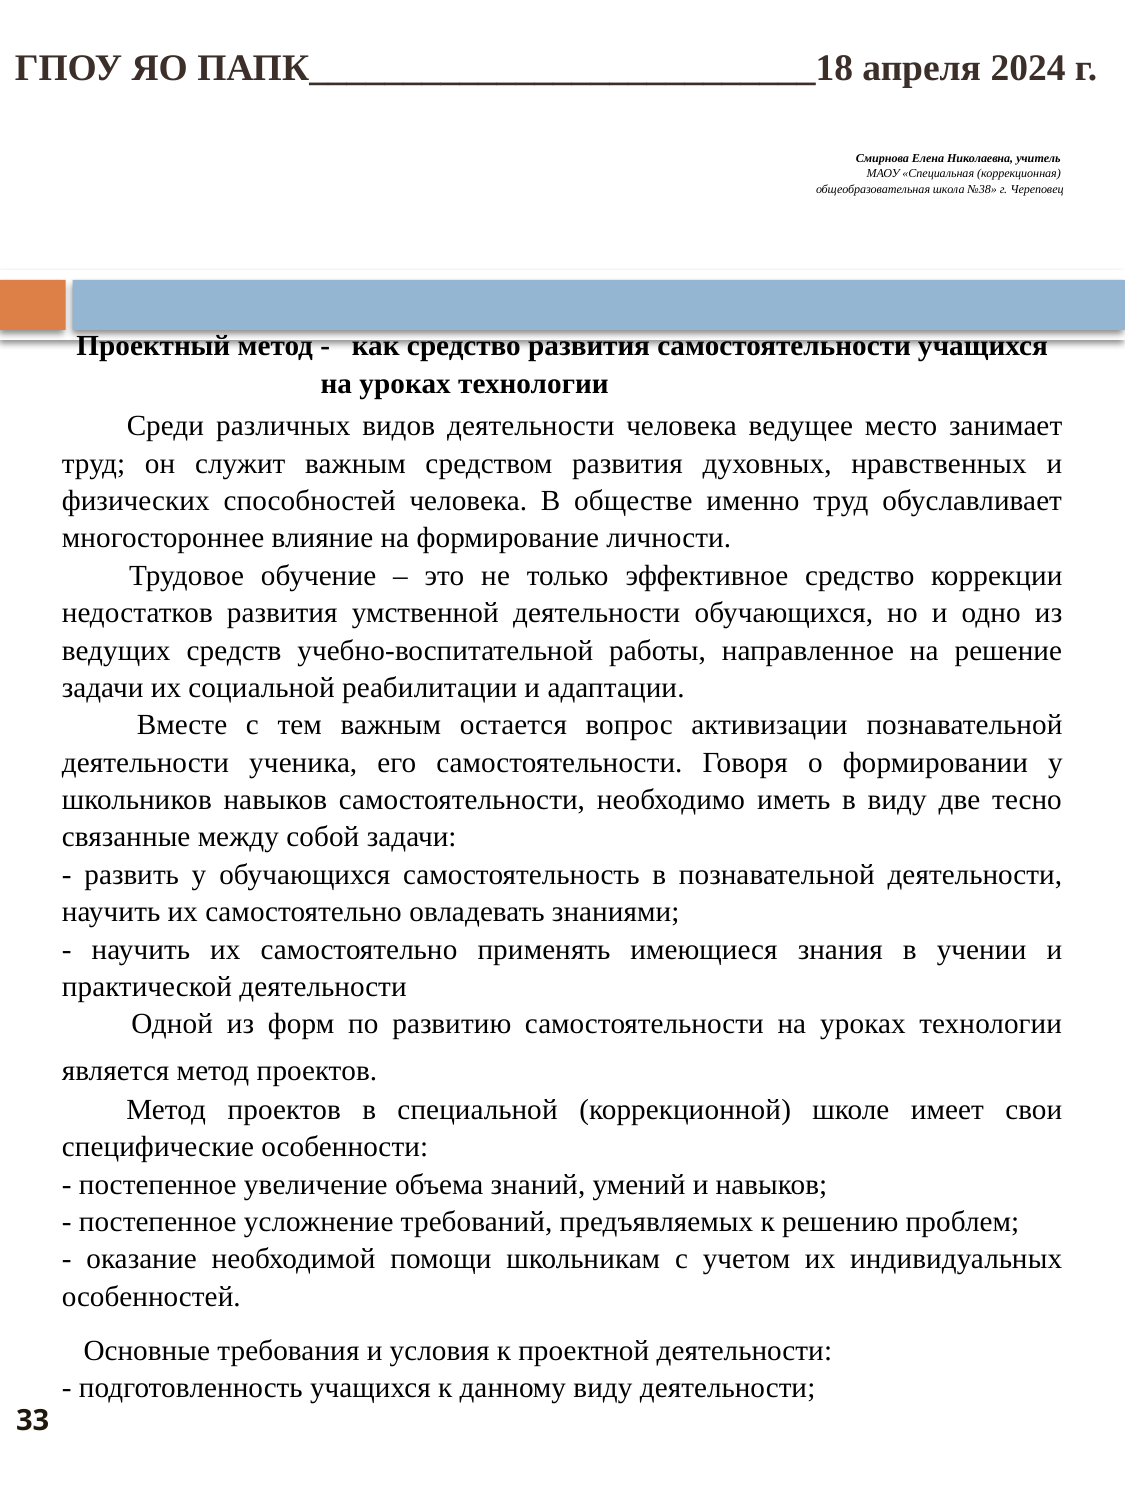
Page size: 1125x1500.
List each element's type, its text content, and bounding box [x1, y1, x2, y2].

text_box ГПОУ ЯО ПАПК___________________________18 апреля 2024 г. [0, 35, 1125, 95]
slide_number 33 [0, 1394, 46, 1448]
title Смирнова Елена Николаевна, учитель МАОУ «Специальная (коррекционная) общеобразовательная школа №38» г. Череповец [75, 95, 1079, 251]
text_box Проектный метод - как средство развития самостоятельности учащихся на уроках технологии Среди различных видов деятельности человека ведущее место занимает труд; он служит важным средством развития духовных, нравственных и физических способностей человека. В обществе именно труд обуславливает многостороннее влияние на формирование личности. Трудовое обучение – это не только эффективное средство коррекции недостатков развития умственной деятельности обучающихся, но и одно из ведущих средств учебно-воспитательной работы, направленное на решение задачи их социальной реабилитации и адаптации. Вместе с тем важным остается вопрос активизации познавательной деятельности ученика, его самостоятельности. Говоря о формировании у школьников навыков самостоятельности, необходимо иметь в виду две тесно связанные между собой задачи: - развить у обучающихся самостоятельность в познавательной деятельности, научить их самостоятельно овладевать знаниями; - научить их самостоятельно применять имеющиеся знания в учении и практической деятельности Одной из форм по развитию самостоятельности на уроках технологии является метод проектов. Метод проектов в специальной (коррекционной) школе имеет свои специфические особенности: - постепенное увеличение объема знаний, умений и навыков; - постепенное усложнение требований, предъявляемых к решению проблем; - оказание необходимой помощи школьникам с учетом их индивидуальных особенностей. Основные требования и условия к проектной деятельности: - подготовленность учащихся к данному виду деятельности; [46, 316, 1079, 1486]
